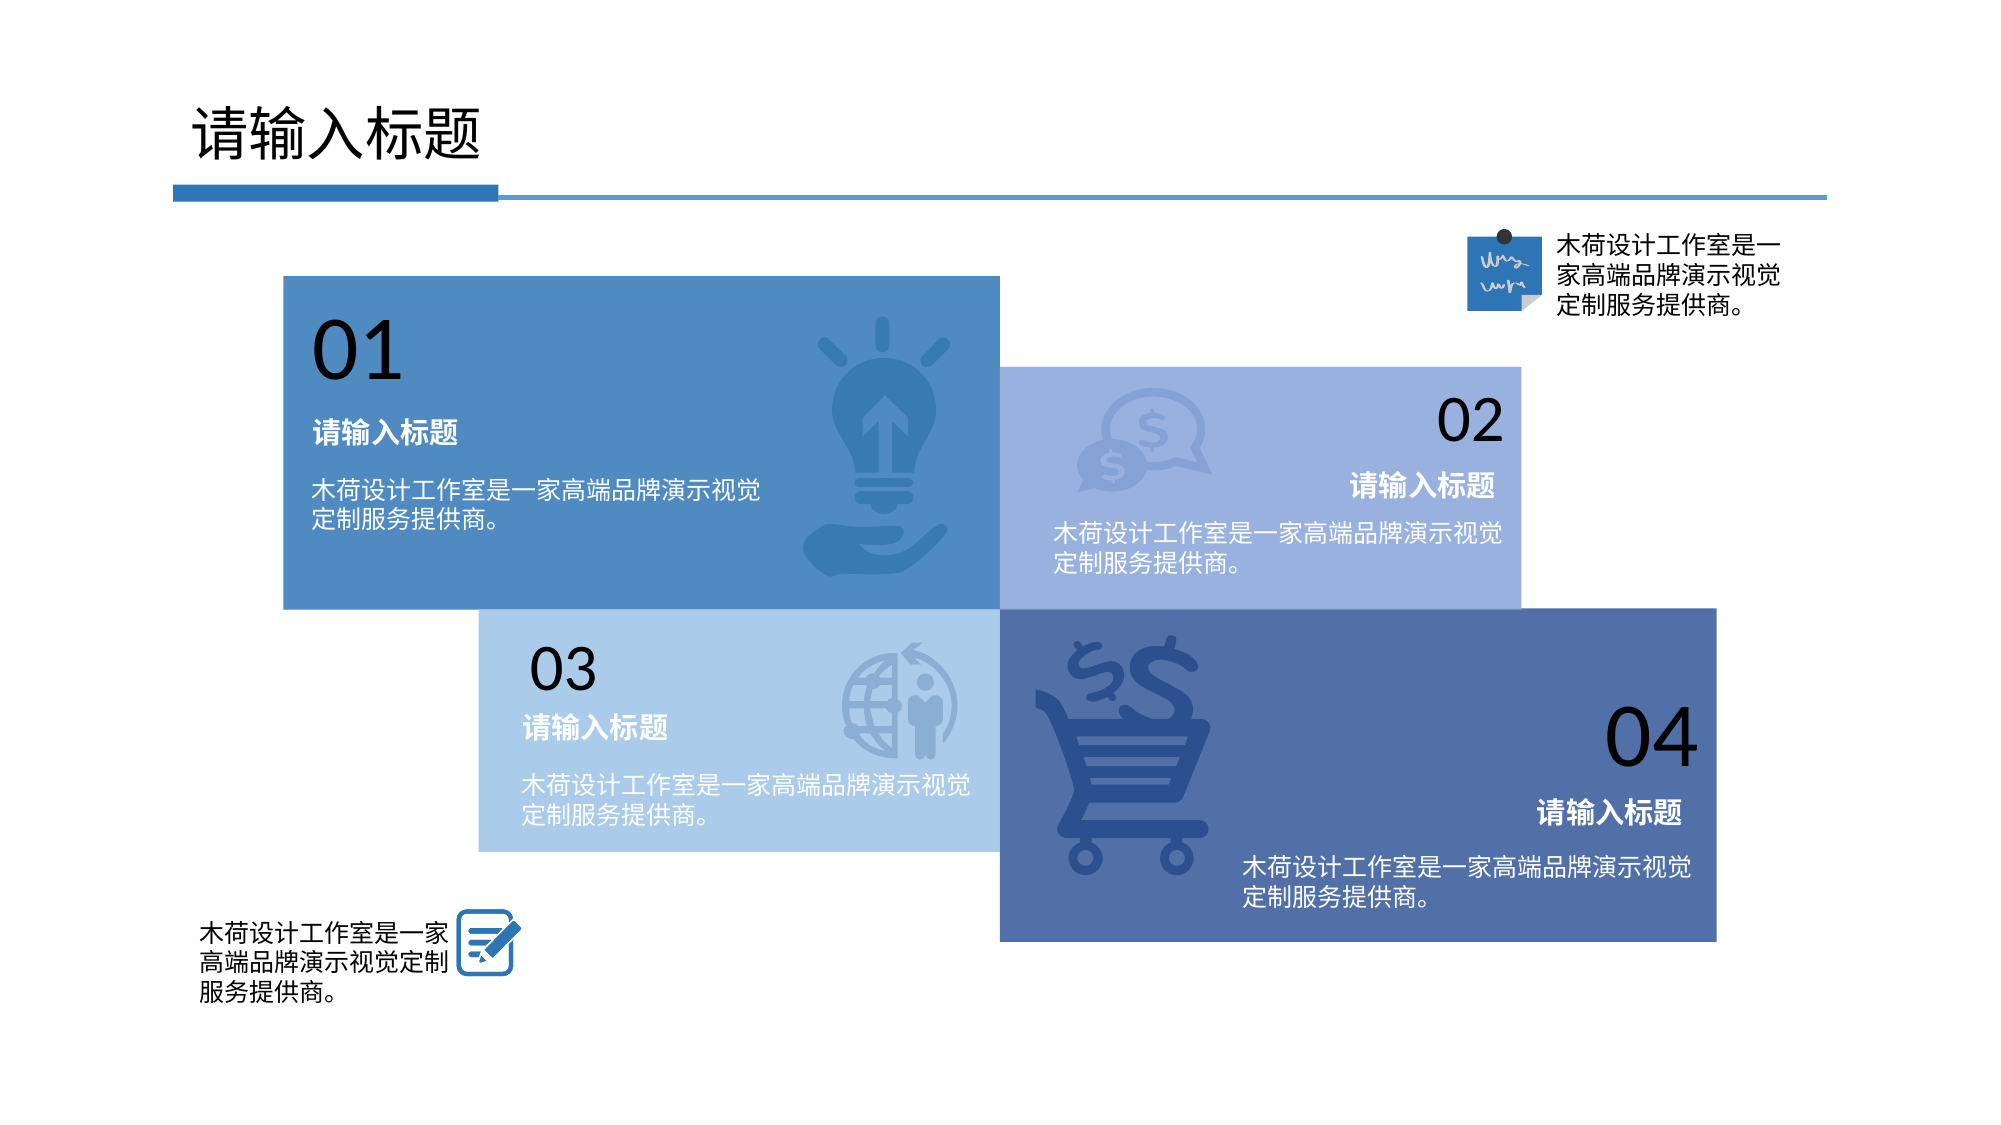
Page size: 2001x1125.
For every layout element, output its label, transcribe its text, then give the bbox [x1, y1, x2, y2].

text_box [478, 609, 1000, 852]
text_box 木荷设计工作室是一家高端品牌演示视觉定制服务提供商。 [184, 909, 465, 1015]
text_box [999, 366, 1526, 610]
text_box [173, 184, 1827, 202]
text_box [456, 909, 522, 977]
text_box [999, 608, 1717, 942]
text_box 请输入标题 [175, 90, 497, 175]
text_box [283, 276, 1000, 610]
text_box 木荷设计工作室是一家高端品牌演示视觉定制服务提供商。 [1541, 222, 1800, 328]
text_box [1467, 228, 1542, 312]
